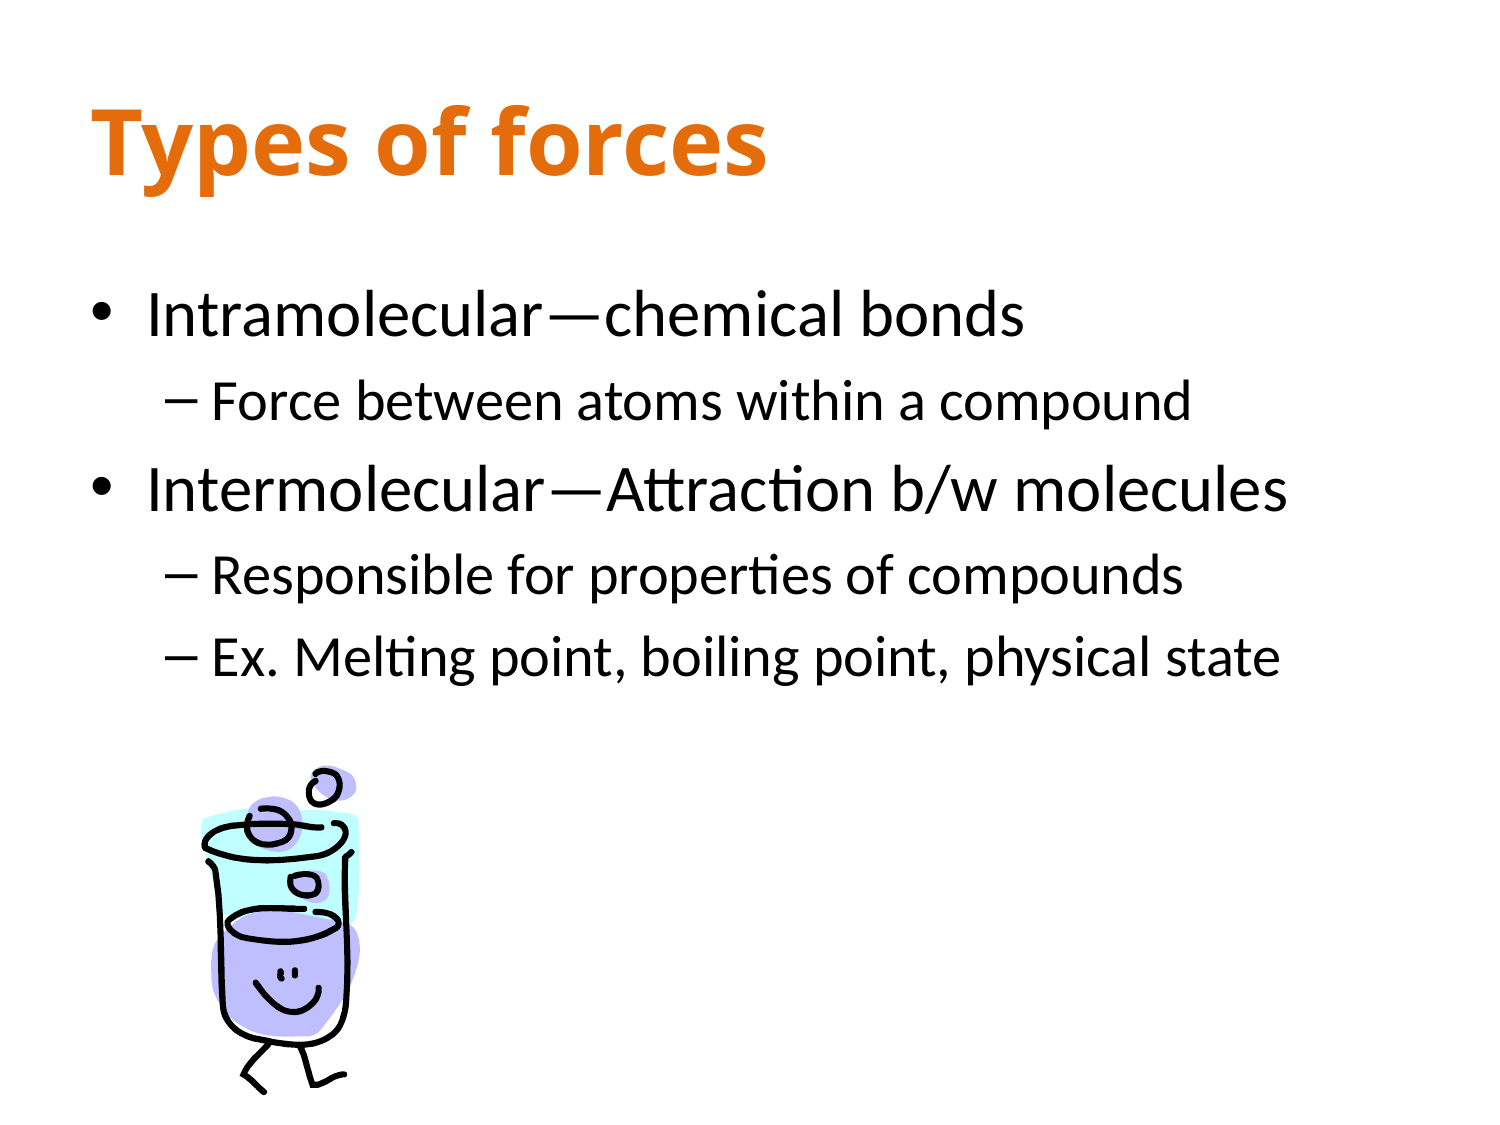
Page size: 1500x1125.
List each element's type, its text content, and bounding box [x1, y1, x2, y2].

list Intramolecular—chemical bonds Force between atoms within a compound Intermolecular—Attraction b/w molecules Responsible for properties of compounds Ex. Melting point, boiling point, physical state [75, 262, 1425, 1005]
title Types of forces [75, 45, 1425, 233]
picture [199, 762, 363, 1096]
